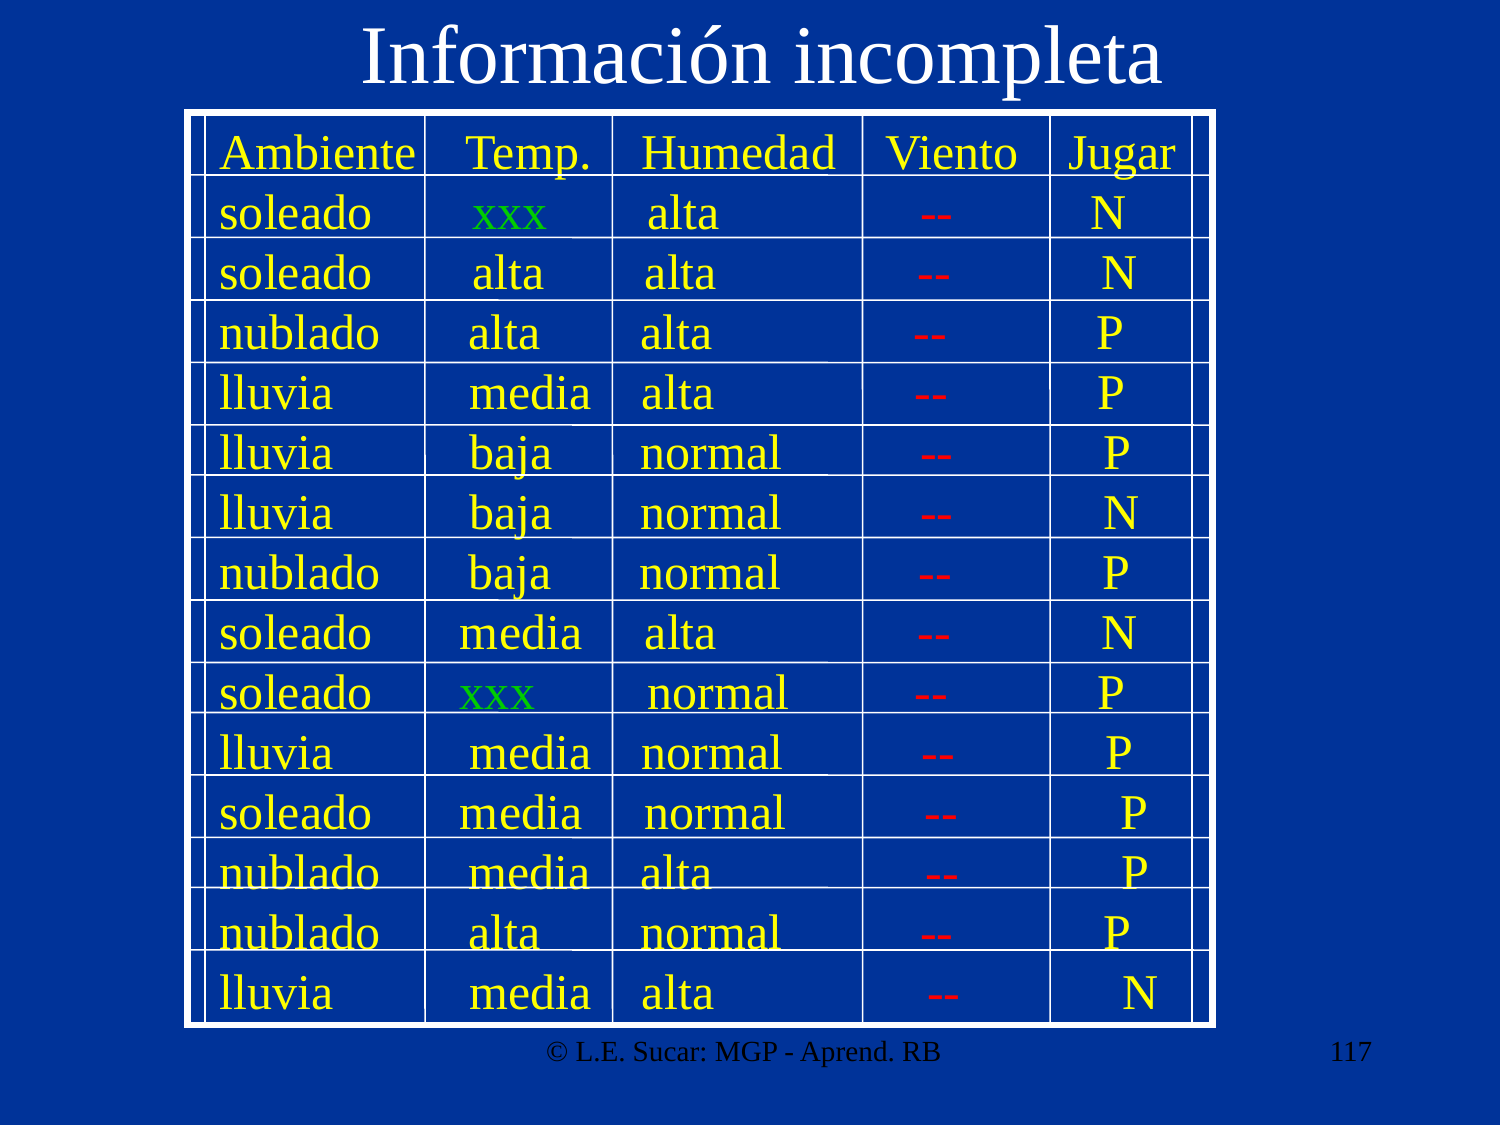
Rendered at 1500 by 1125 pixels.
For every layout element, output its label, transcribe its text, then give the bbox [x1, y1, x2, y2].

slide_number 117 [1074, 1024, 1388, 1101]
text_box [187, 112, 1213, 1028]
title Información incompleta [125, 0, 1400, 100]
footer © L.E. Sucar: MGP - Aprend. RB [449, 1036, 1038, 1101]
